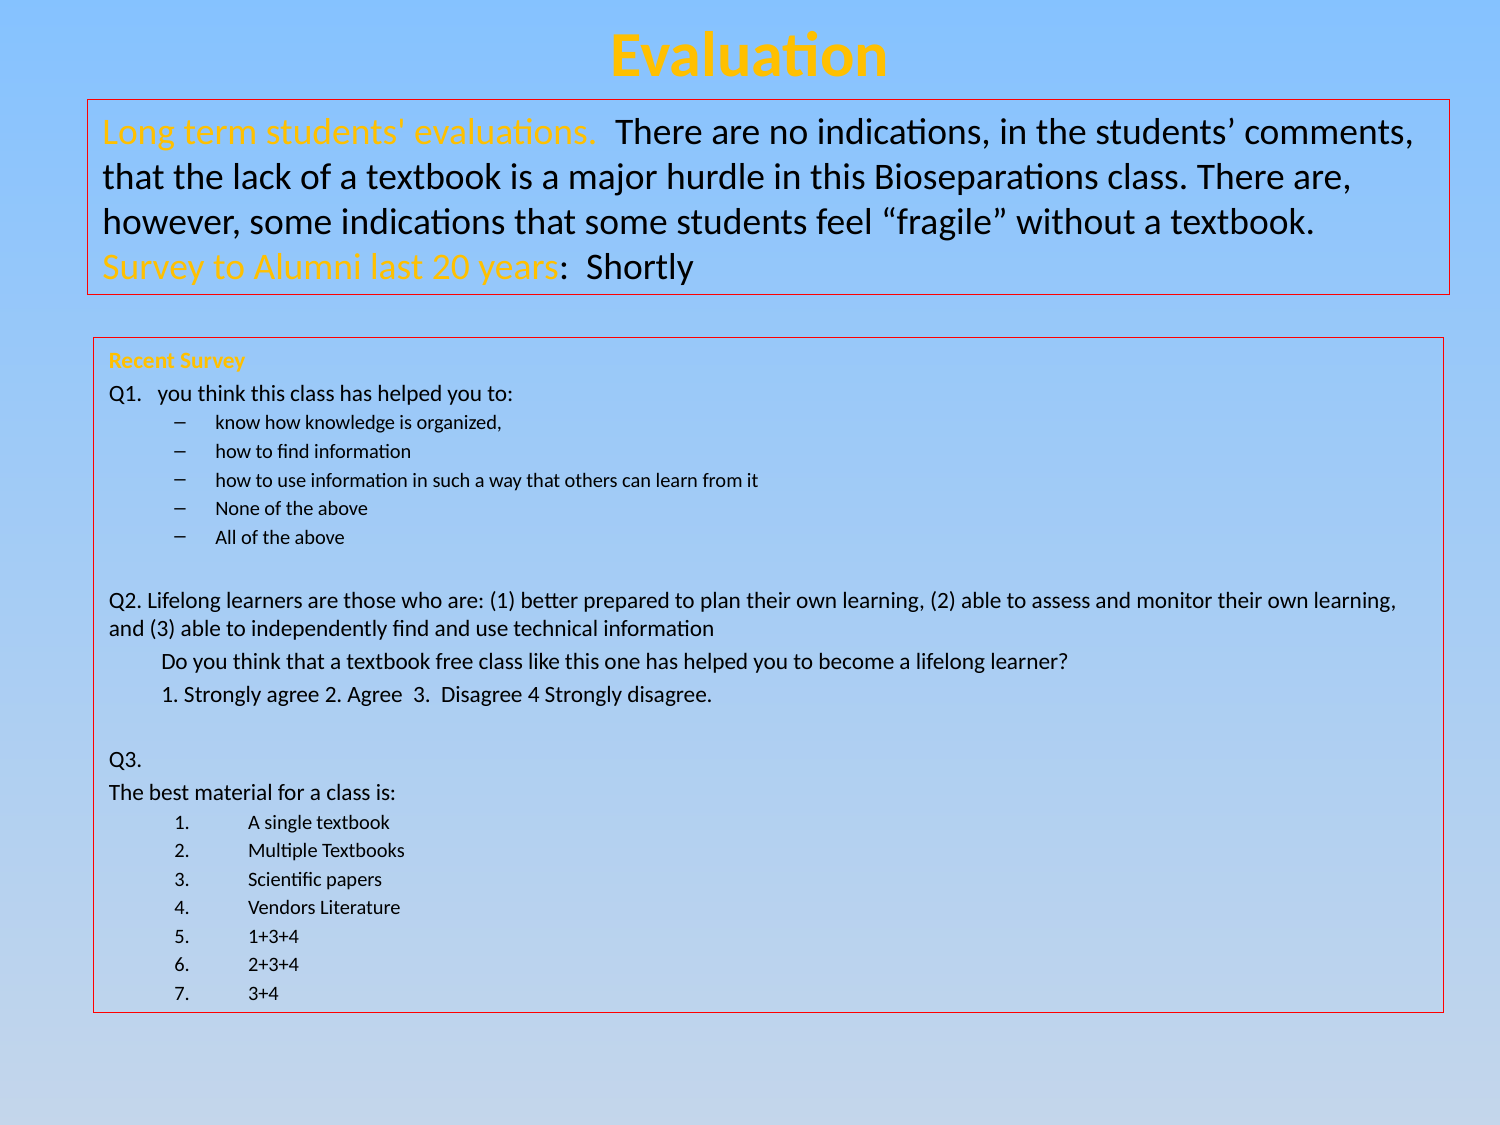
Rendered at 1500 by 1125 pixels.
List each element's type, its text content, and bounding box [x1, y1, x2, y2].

list Recent Survey Q1. you think this class has helped you to: know how knowledge is organized, how to find information how to use information in such a way that others can learn from it None of the above All of the above Q2. Lifelong learners are those who are: (1) better prepared to plan their own learning, (2) able to assess and monitor their own learning, and (3) able to independently find and use technical information Do you think that a textbook free class like this one has helped you to become a lifelong learner? 1. Strongly agree 2. Agree 3. Disagree 4 Strongly disagree. Q3. The best material for a class is: A single textbook Multiple Textbooks Scientific papers Vendors Literature 1+3+4 2+3+4 3+4 [93, 337, 1444, 1013]
text_box Long term students' evaluations. There are no indications, in the students’ comments, that the lack of a textbook is a major hurdle in this Bioseparations class. There are, however, some indications that some students feel “fragile” without a textbook. Survey to Alumni last 20 years: Shortly [87, 99, 1450, 295]
title Evaluation [75, 5, 1425, 98]
